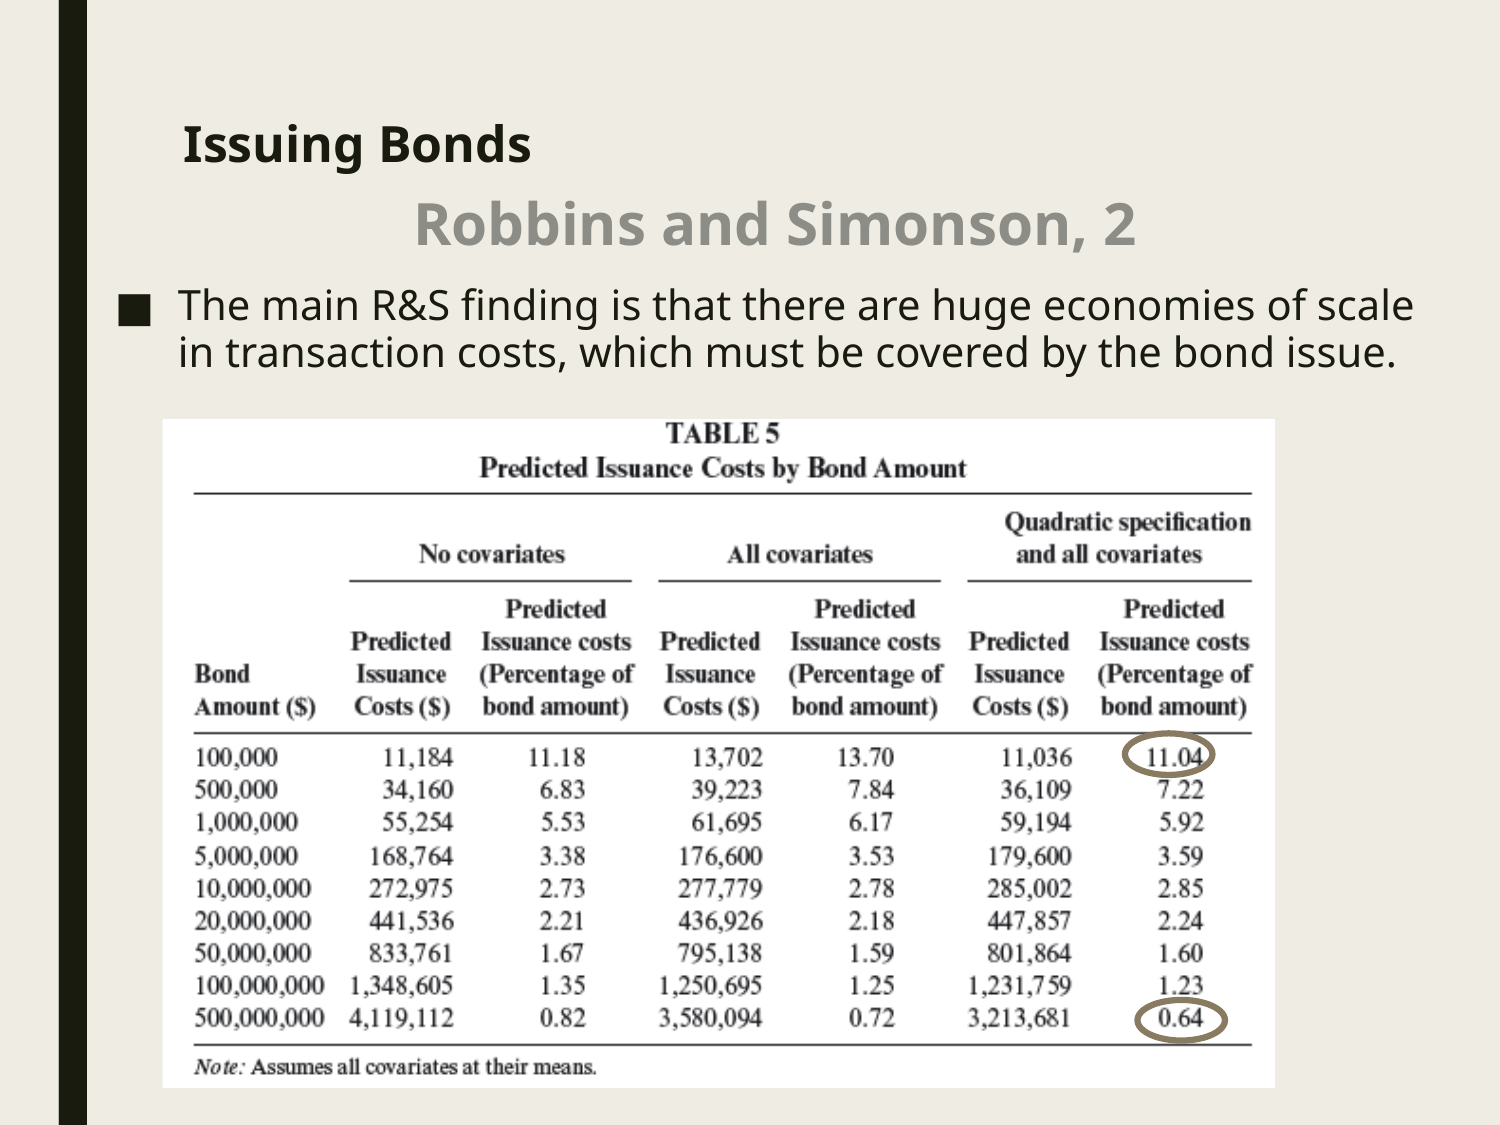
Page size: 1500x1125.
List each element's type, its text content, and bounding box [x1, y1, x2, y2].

list Robbins and Simonson, 2 The main R&S finding is that there are huge economies of scale in transaction costs, which must be covered by the bond issue. [99, 187, 1450, 1041]
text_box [162, 419, 1275, 1088]
title Issuing Bonds [168, 112, 1351, 187]
